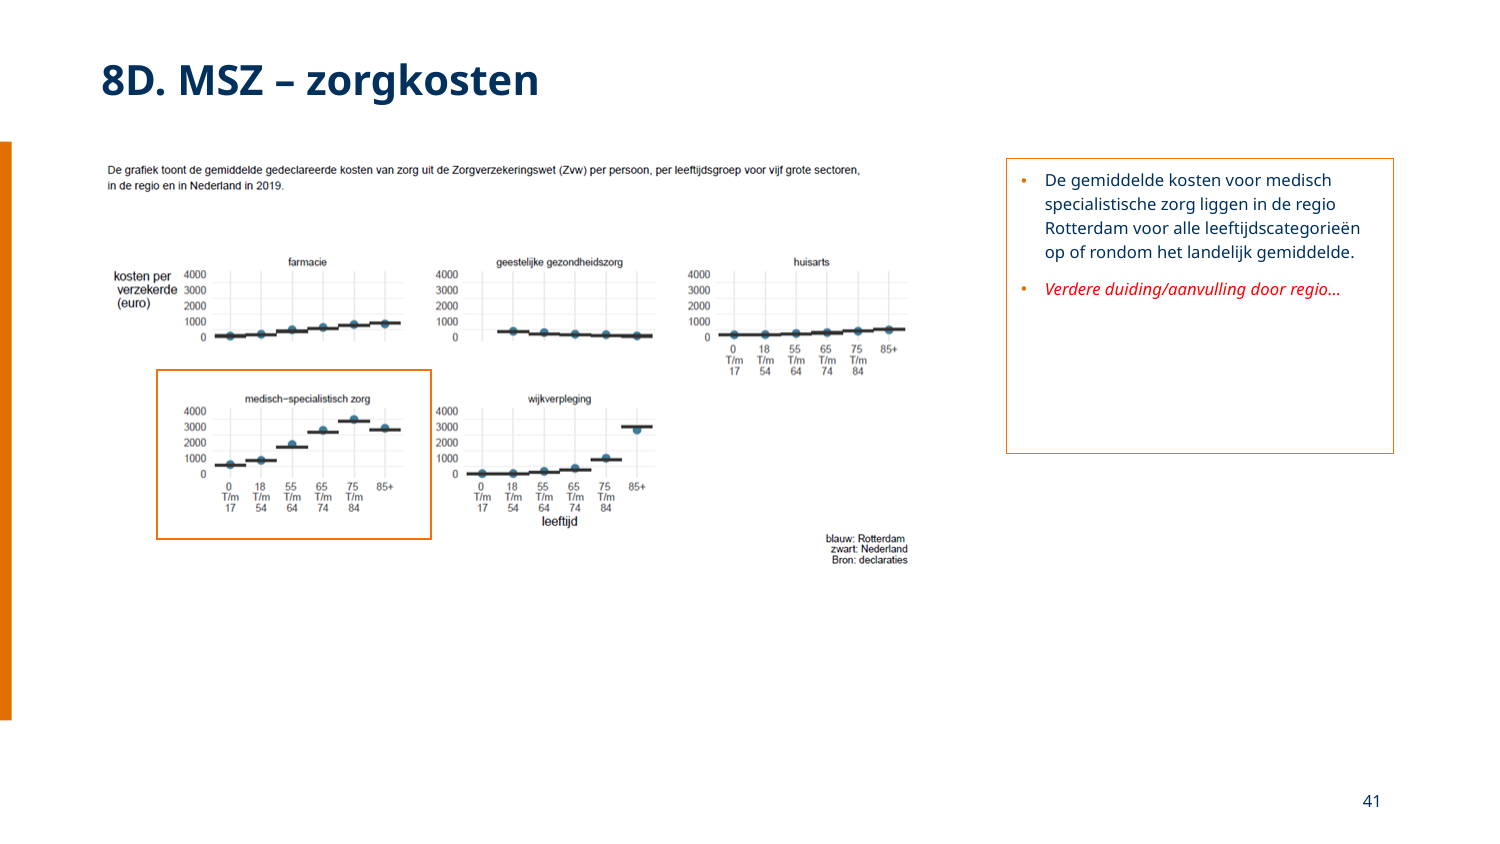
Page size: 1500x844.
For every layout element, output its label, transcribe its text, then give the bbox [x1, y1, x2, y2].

text_box De gemiddelde kosten voor medisch specialistische zorg liggen in de regio Rotterdam voor alle leeftijdscategorieën op of rondom het landelijk gemiddelde. Verdere duiding/aanvulling door regio… [1006, 158, 1394, 454]
picture [101, 162, 928, 576]
slide_number 41 [1322, 791, 1382, 821]
text_box 8D. MSZ – zorgkosten [101, 53, 1365, 105]
